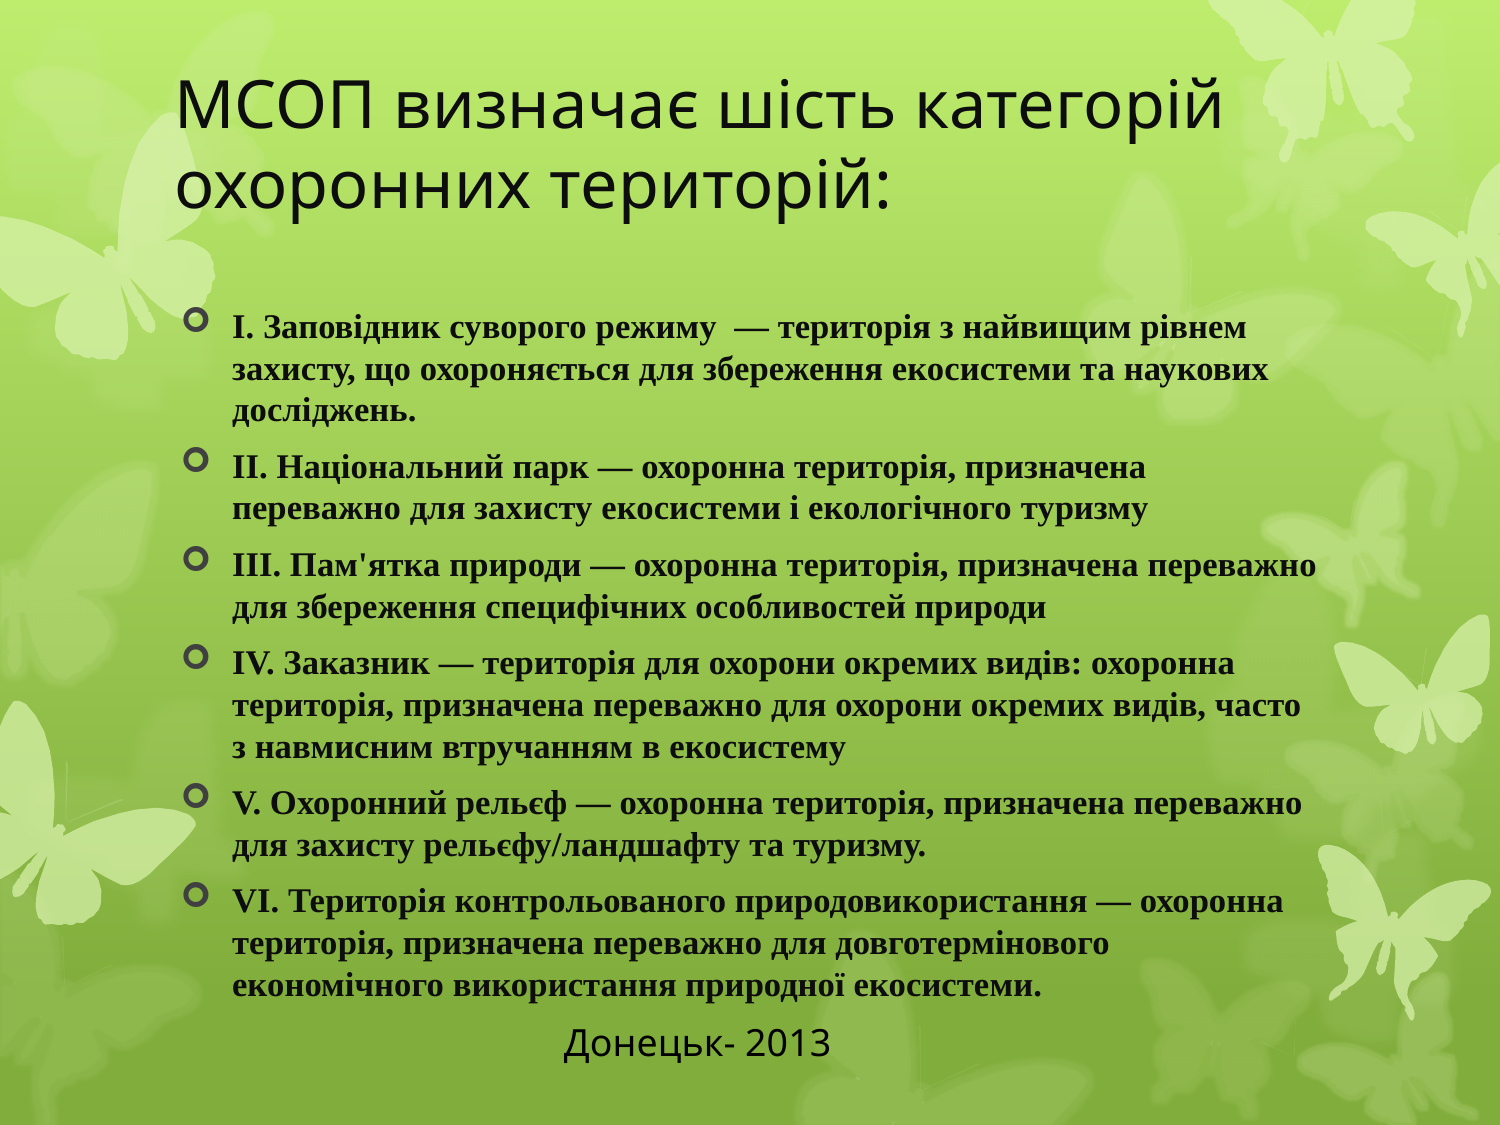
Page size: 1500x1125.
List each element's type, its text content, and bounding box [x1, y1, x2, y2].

text_box Донецьк- 2013 [549, 1011, 904, 1072]
title МСОП визначає шість категорій охоронних територій: [159, 66, 1329, 218]
list I. Заповідник суворого режиму — територія з найвищим рівнем захисту, що охороняється для збереження екосистеми та наукових досліджень. II. Національний парк — охоронна територія, призначена переважно для захисту екосистеми і екологічного туризму III. Пам'ятка природи — охоронна територія, призначена переважно для збереження специфічних особливостей природи IV. Заказник — територія для охорони окремих видів: охоронна територія, призначена переважно для охорони окремих видів, часто з навмисним втручанням в екосистему V. Охоронний рельєф — охоронна територія, призначена переважно для захисту рельєфу/ландшафту та туризму. VI. Територія контрольованого природовикористання — охоронна територія, призначена переважно для довготермінового економічного використання природної екосистеми. [165, 296, 1335, 1012]
